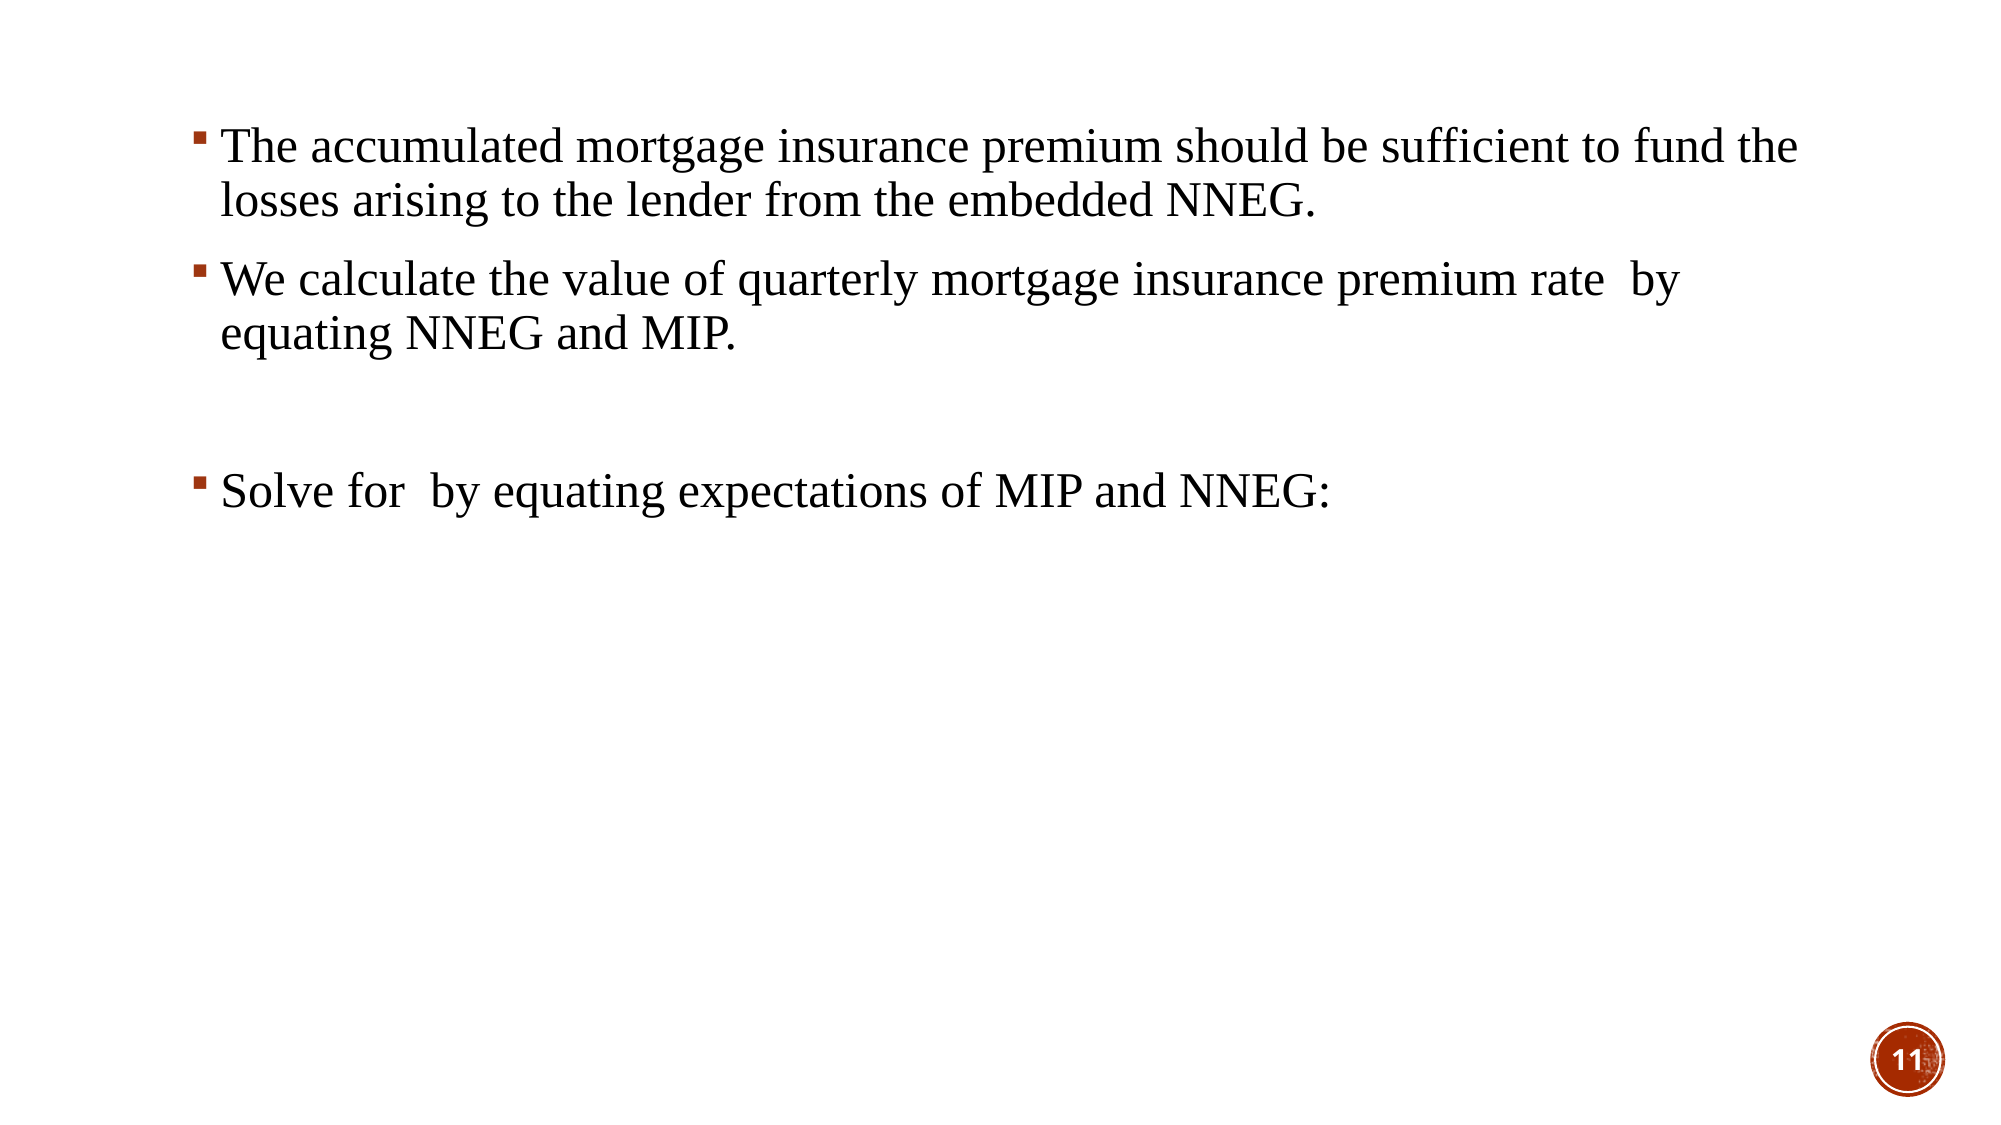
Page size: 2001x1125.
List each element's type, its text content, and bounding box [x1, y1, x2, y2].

slide_number 11 [1855, 1028, 1961, 1089]
